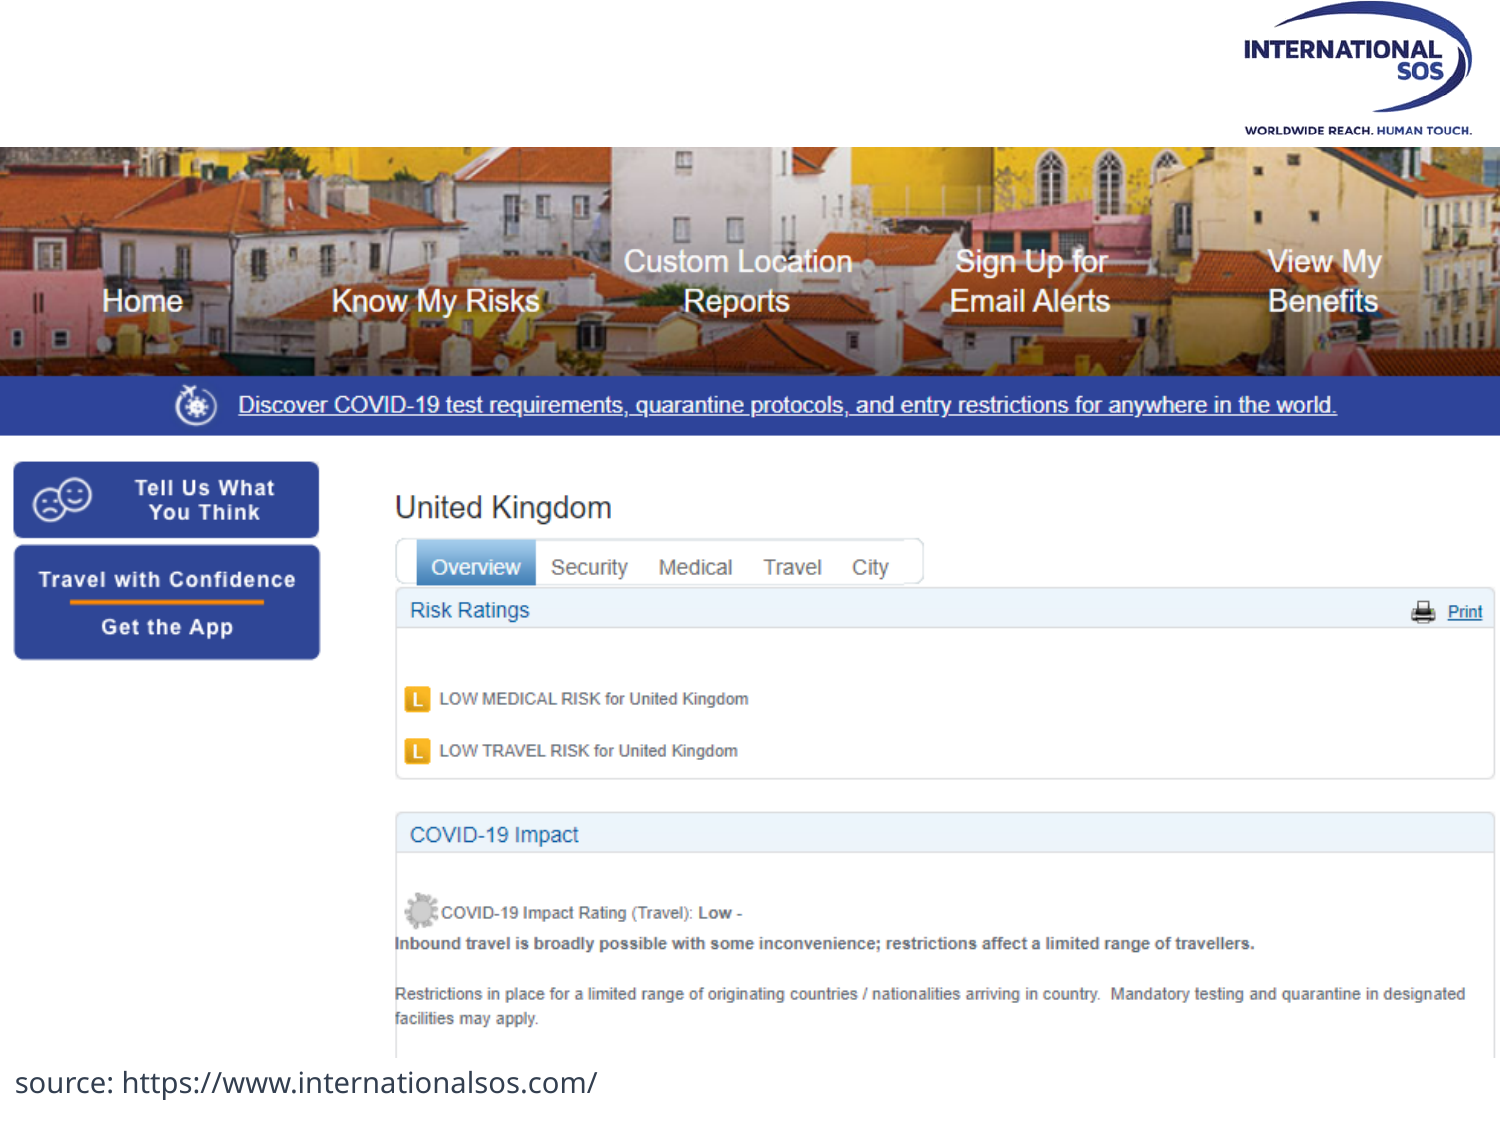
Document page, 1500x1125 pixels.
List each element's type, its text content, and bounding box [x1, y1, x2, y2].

picture [0, 0, 1500, 1058]
text_box source: https://www.internationalsos.com/ [0, 1058, 1500, 1108]
